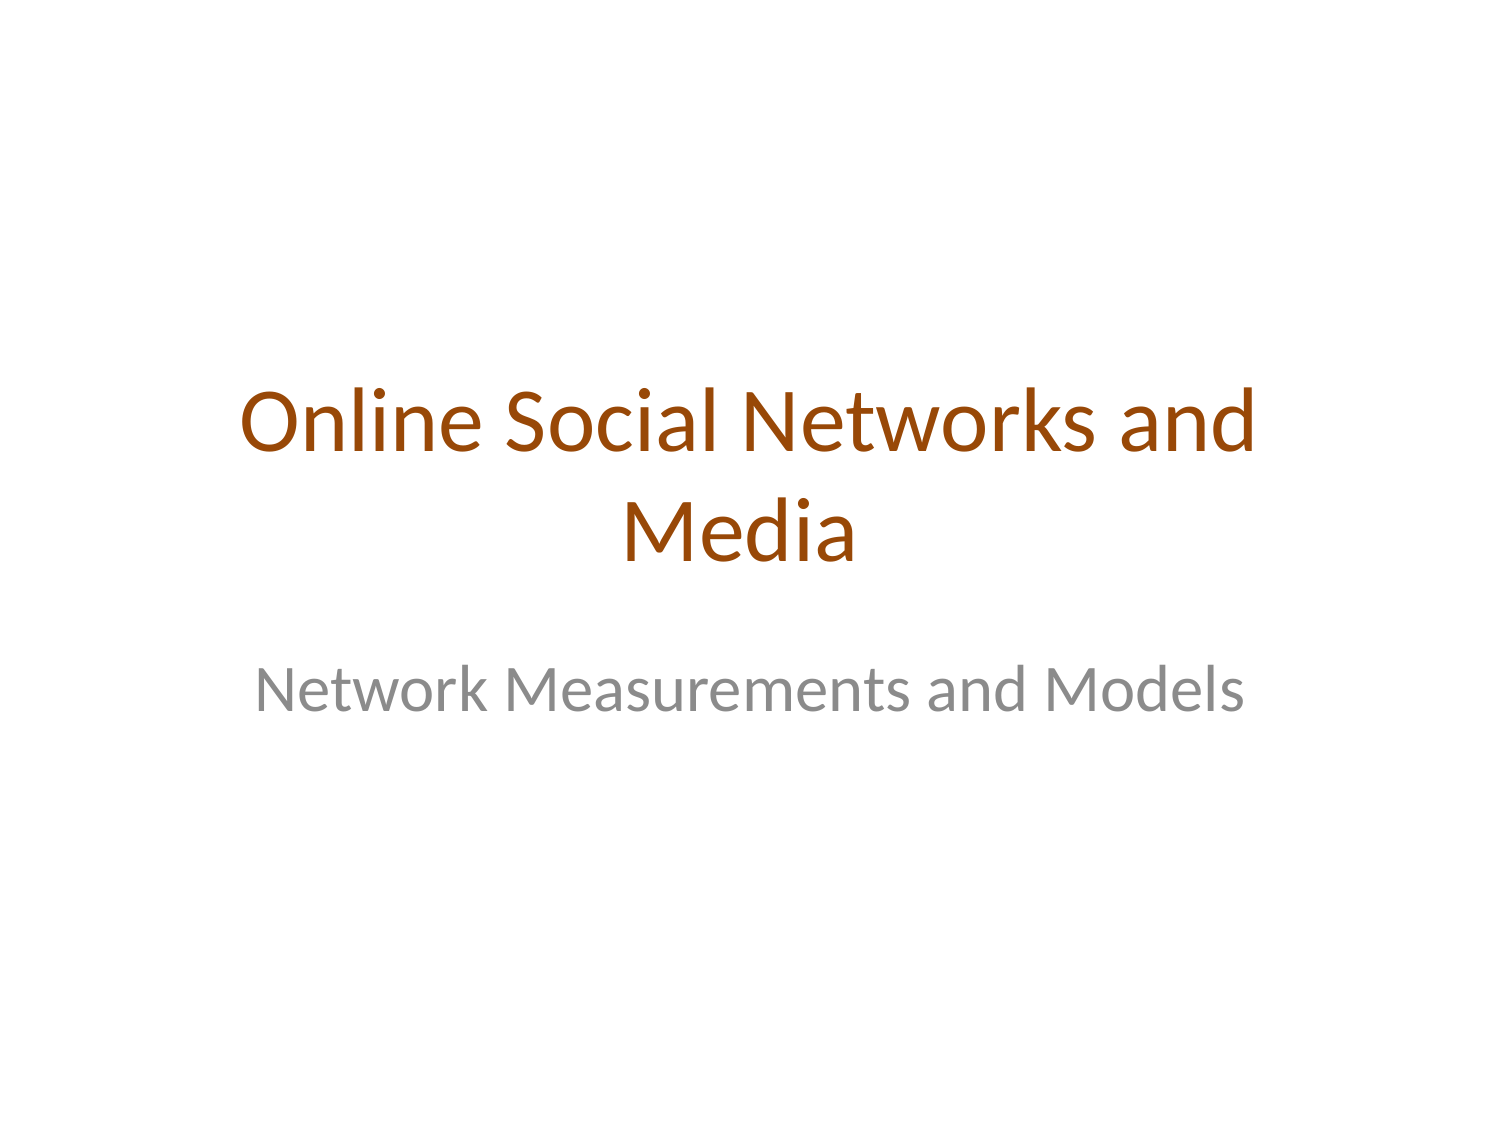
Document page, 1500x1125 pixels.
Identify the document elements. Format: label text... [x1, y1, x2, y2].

title Online Social Networks and Media [112, 349, 1388, 591]
subtitle Network Measurements and Models [225, 637, 1275, 925]
